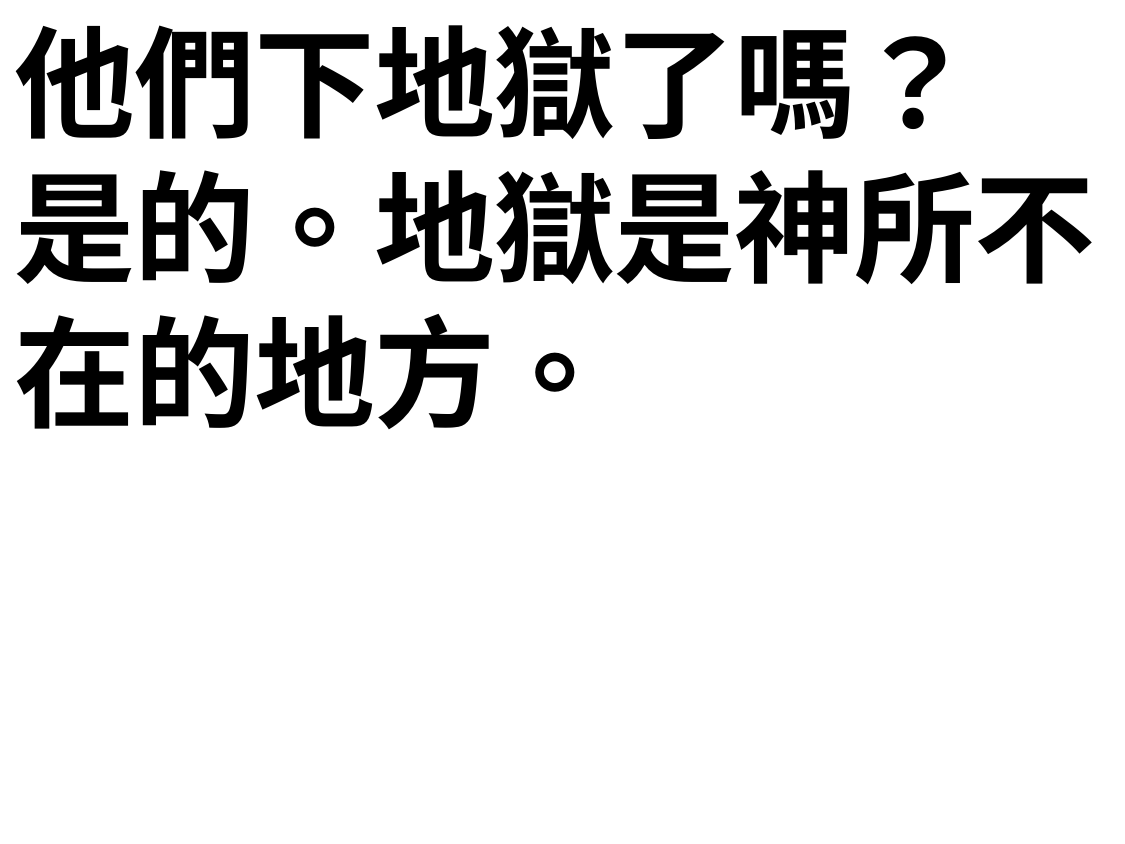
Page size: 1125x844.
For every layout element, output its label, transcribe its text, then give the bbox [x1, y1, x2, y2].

text_box 他們下地獄了嗎？ 是的。地獄是神所不在的地方。 [0, 0, 1125, 740]
